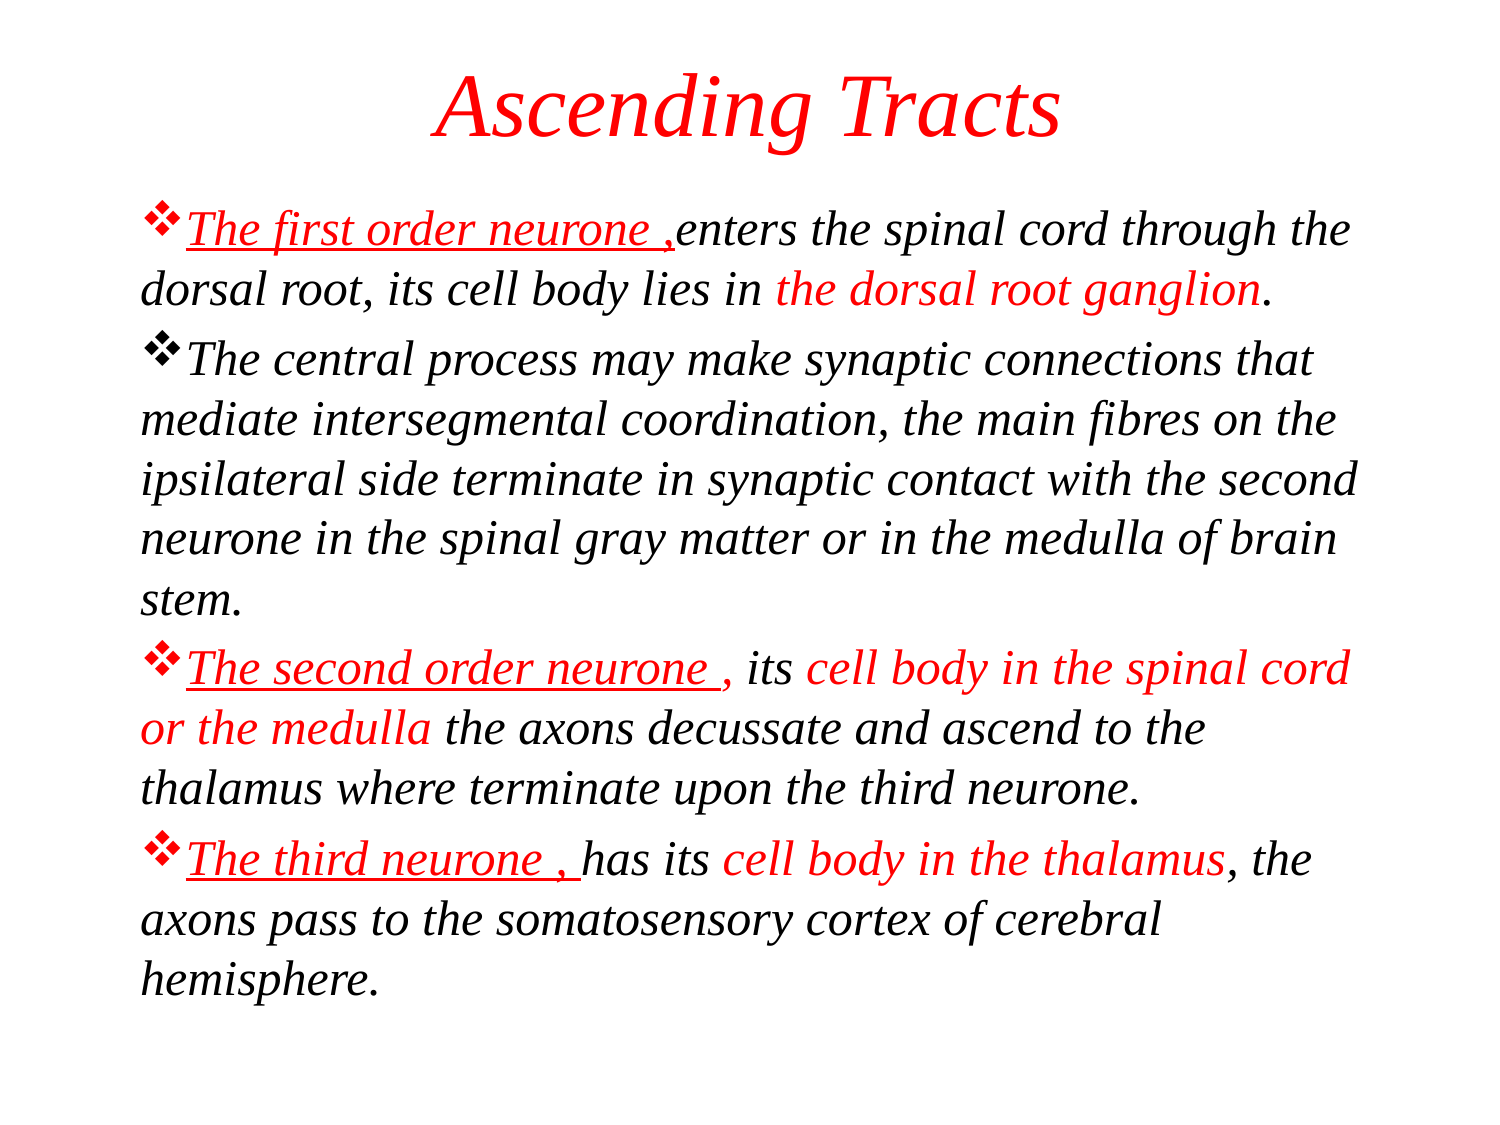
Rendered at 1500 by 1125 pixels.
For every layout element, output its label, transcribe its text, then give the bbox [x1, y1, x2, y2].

title Ascending Tracts [112, 37, 1388, 163]
subtitle The first order neurone ,enters the spinal cord through the dorsal root, its cell body lies in the dorsal root ganglion. The central process may make synaptic connections that mediate intersegmental coordination, the main fibres on the ipsilateral side terminate in synaptic contact with the second neurone in the spinal gray matter or in the medulla of brain stem. The second order neurone , its cell body in the spinal cord or the medulla the axons decussate and ascend to the thalamus where terminate upon the third neurone. The third neurone , has its cell body in the thalamus, the axons pass to the somatosensory cortex of cerebral hemisphere. [125, 187, 1388, 1025]
